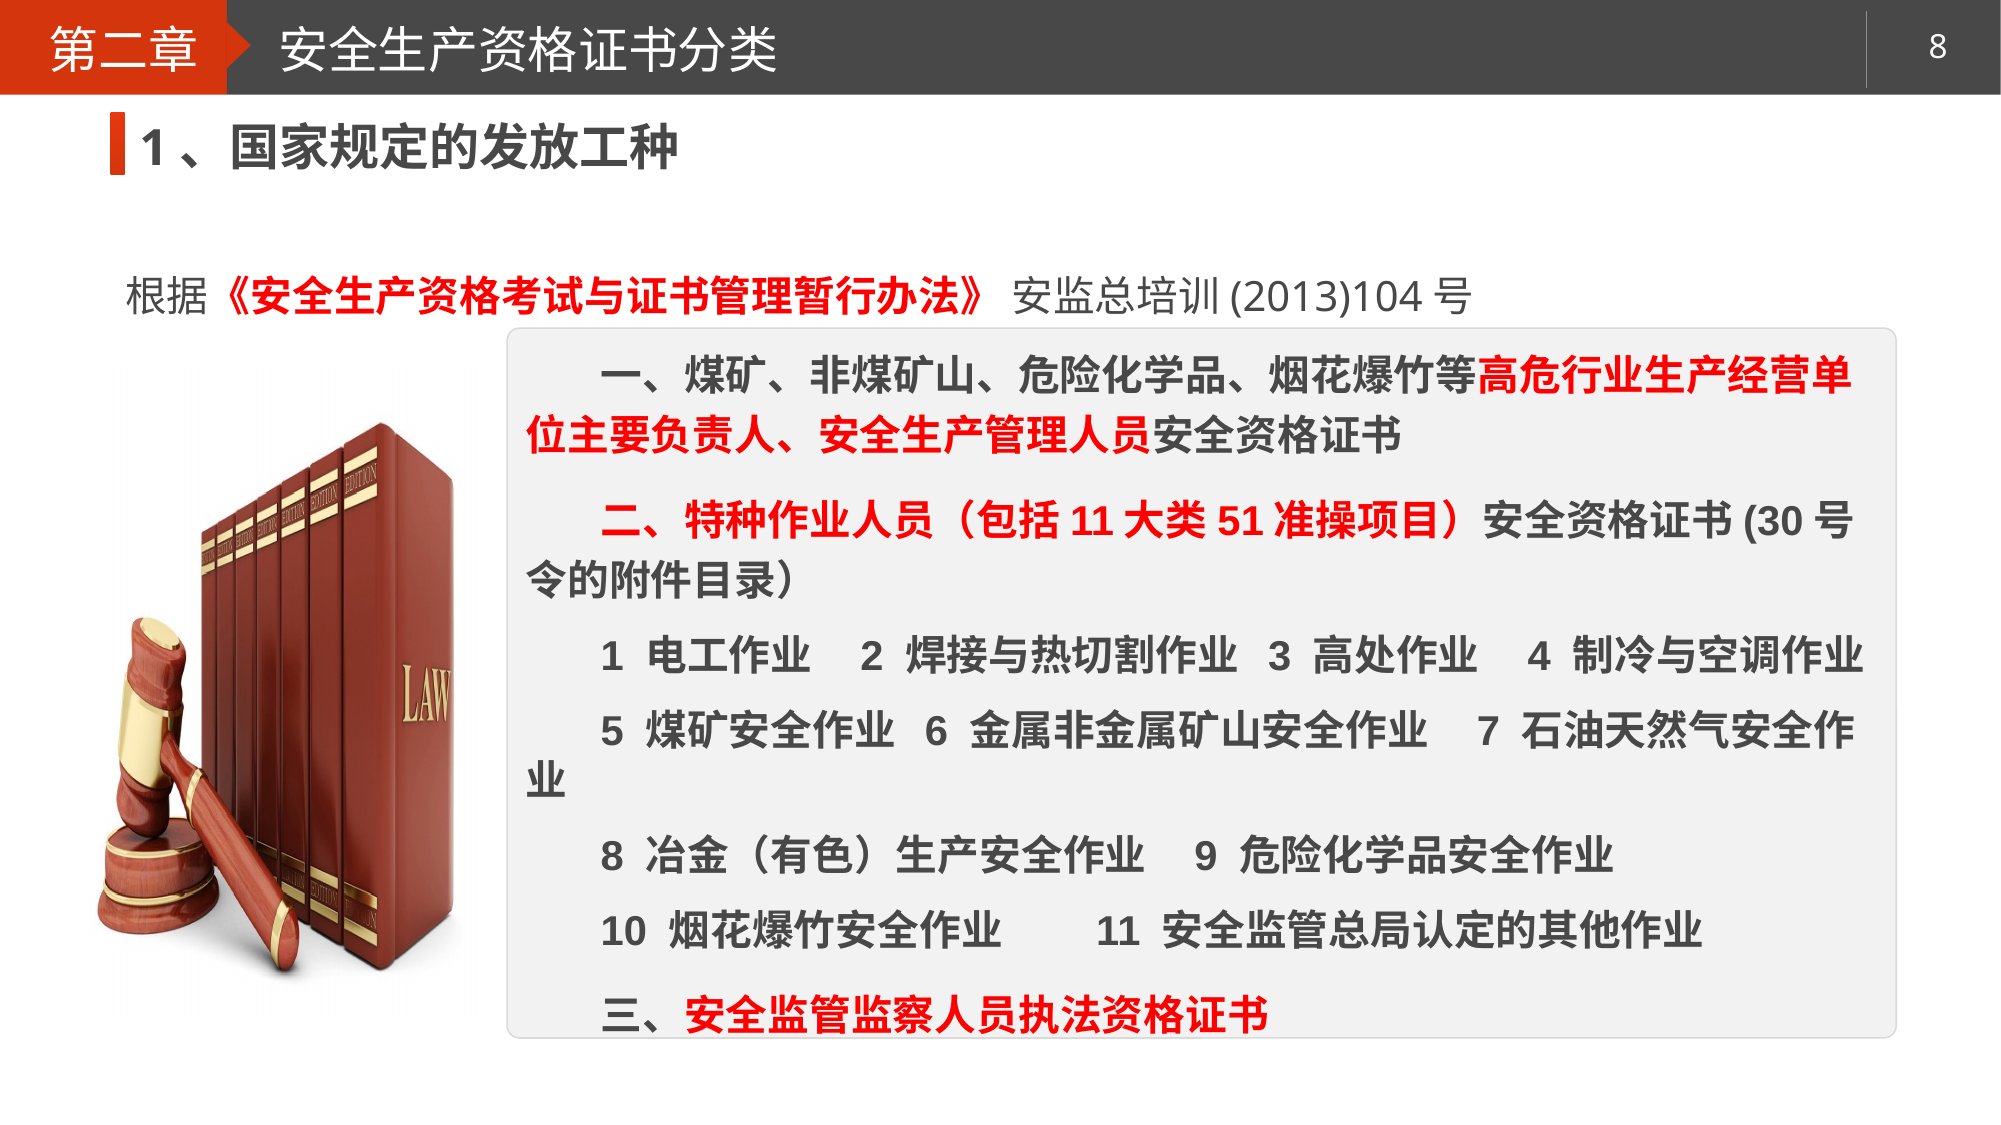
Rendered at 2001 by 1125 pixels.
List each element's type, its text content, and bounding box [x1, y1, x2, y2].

text_box 第二章 [27, 10, 219, 86]
text_box 1、国家规定的发放工种 [124, 108, 964, 183]
text_box 根据《安全生产资格考试与证书管理暂行办法》 安监总培训(2013)104号 [110, 212, 1785, 327]
picture [79, 366, 478, 1021]
text_box 安全生产资格证书分类 [263, 10, 1102, 86]
text_box [110, 112, 124, 175]
text_box 一、煤矿、非煤矿山、危险化学品、烟花爆竹等高危行业生产经营单位主要负责人、安全生产管理人员安全资格证书 二、特种作业人员（包括11大类51准操项目）安全资格证书(30号令的附件目录） 1 电工作业 2 焊接与热切割作业 3 高处作业 4 制冷与空调作业 5 煤矿安全作业 6 金属非金属矿山安全作业 7 石油天然气安全作业 8 冶金（有色）生产安全作业 9 危险化学品安全作业 10 烟花爆竹安全作业 11 安全监管总局认定的其他作业 三、安全监管监察人员执法资格证书 [507, 328, 1897, 1039]
